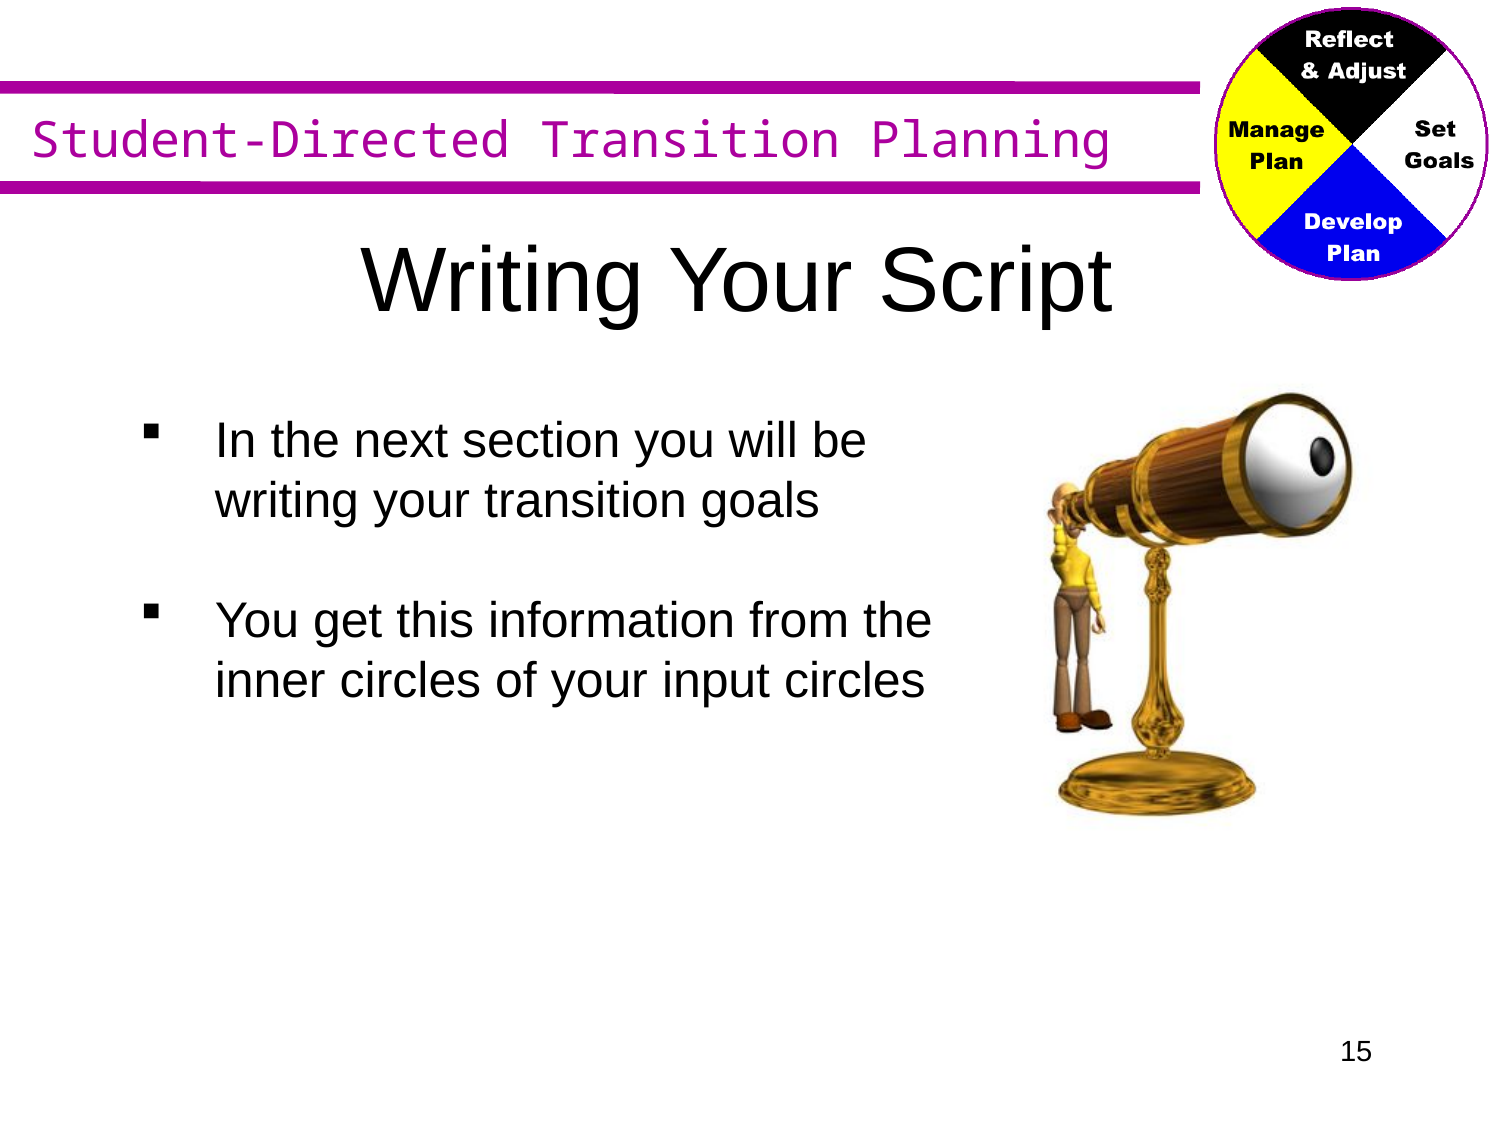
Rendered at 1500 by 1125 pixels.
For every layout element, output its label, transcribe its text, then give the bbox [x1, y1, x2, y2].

title Writing Your Script [99, 212, 1375, 400]
picture [1199, 0, 1500, 290]
slide_number 14 [1074, 1024, 1388, 1101]
text_box In the next section you will be writing your transition goals You get this information from the inner circles of your input circles [124, 399, 944, 715]
picture [949, 337, 1463, 851]
